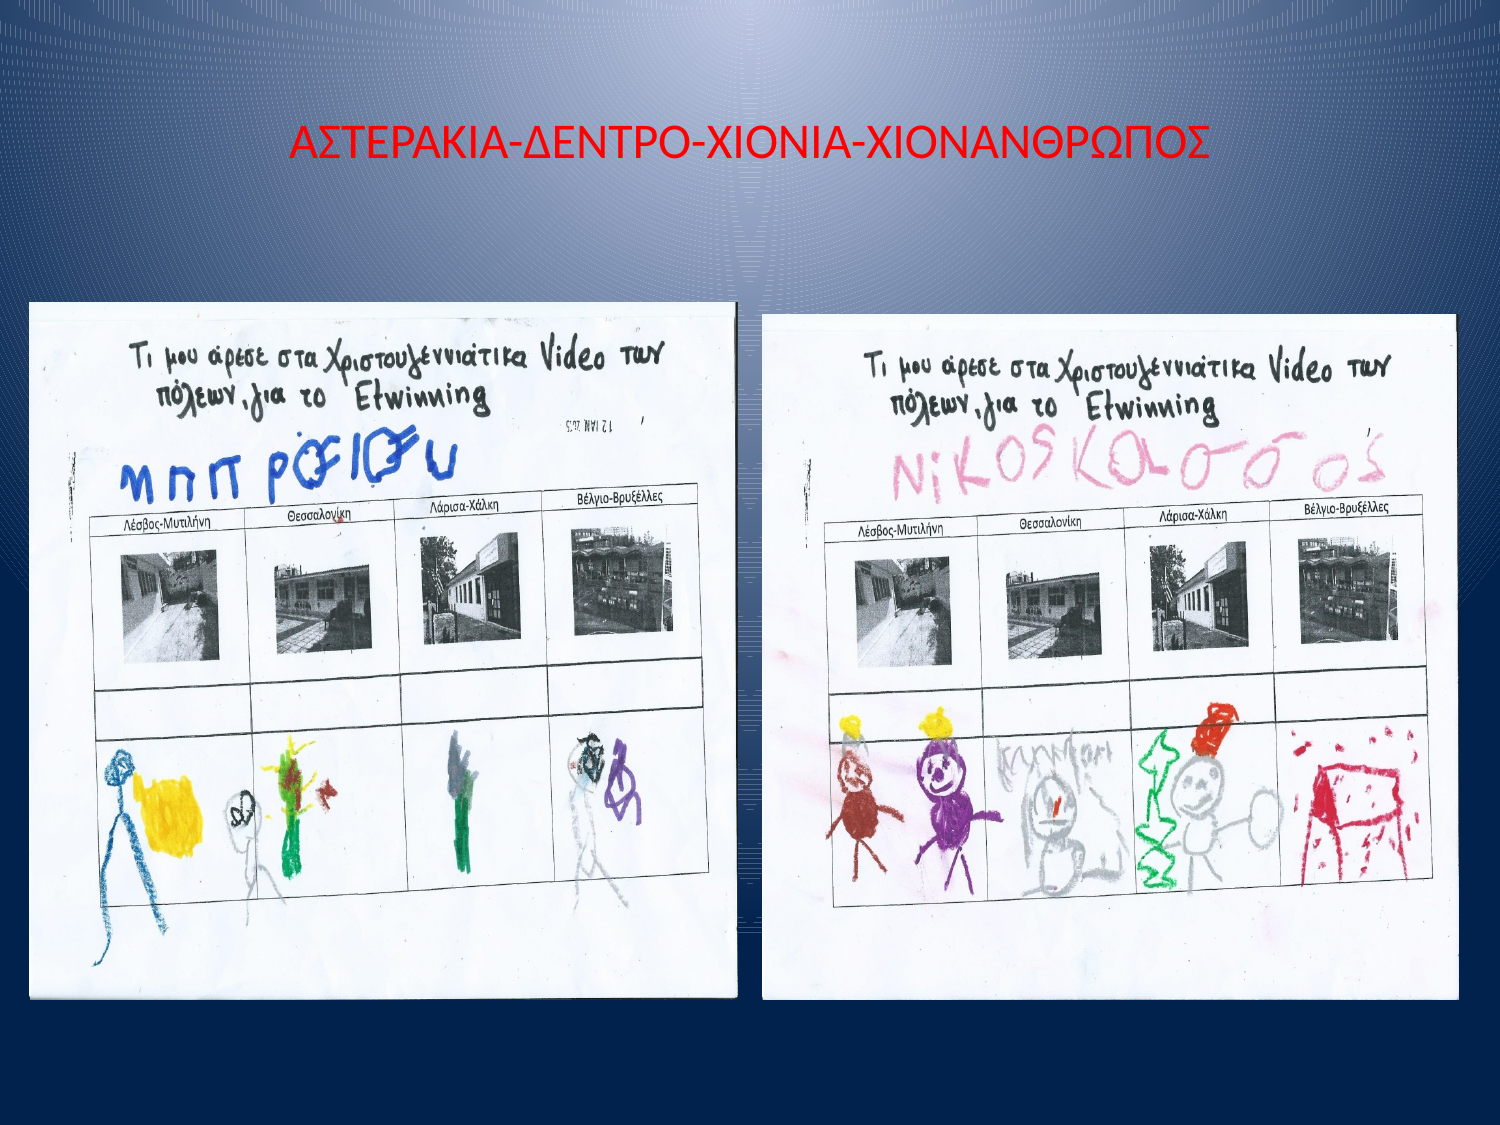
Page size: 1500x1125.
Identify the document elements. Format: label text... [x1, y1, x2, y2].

title ΑΣΤΕΡΑΚΙΑ-ΔΕΝΤΡΟ-ΧΙΟΝΙΑ-ΧΙΟΝΑΝΘΡΩΠΟΣ [75, 45, 1425, 233]
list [762, 314, 1459, 1000]
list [29, 302, 738, 1000]
